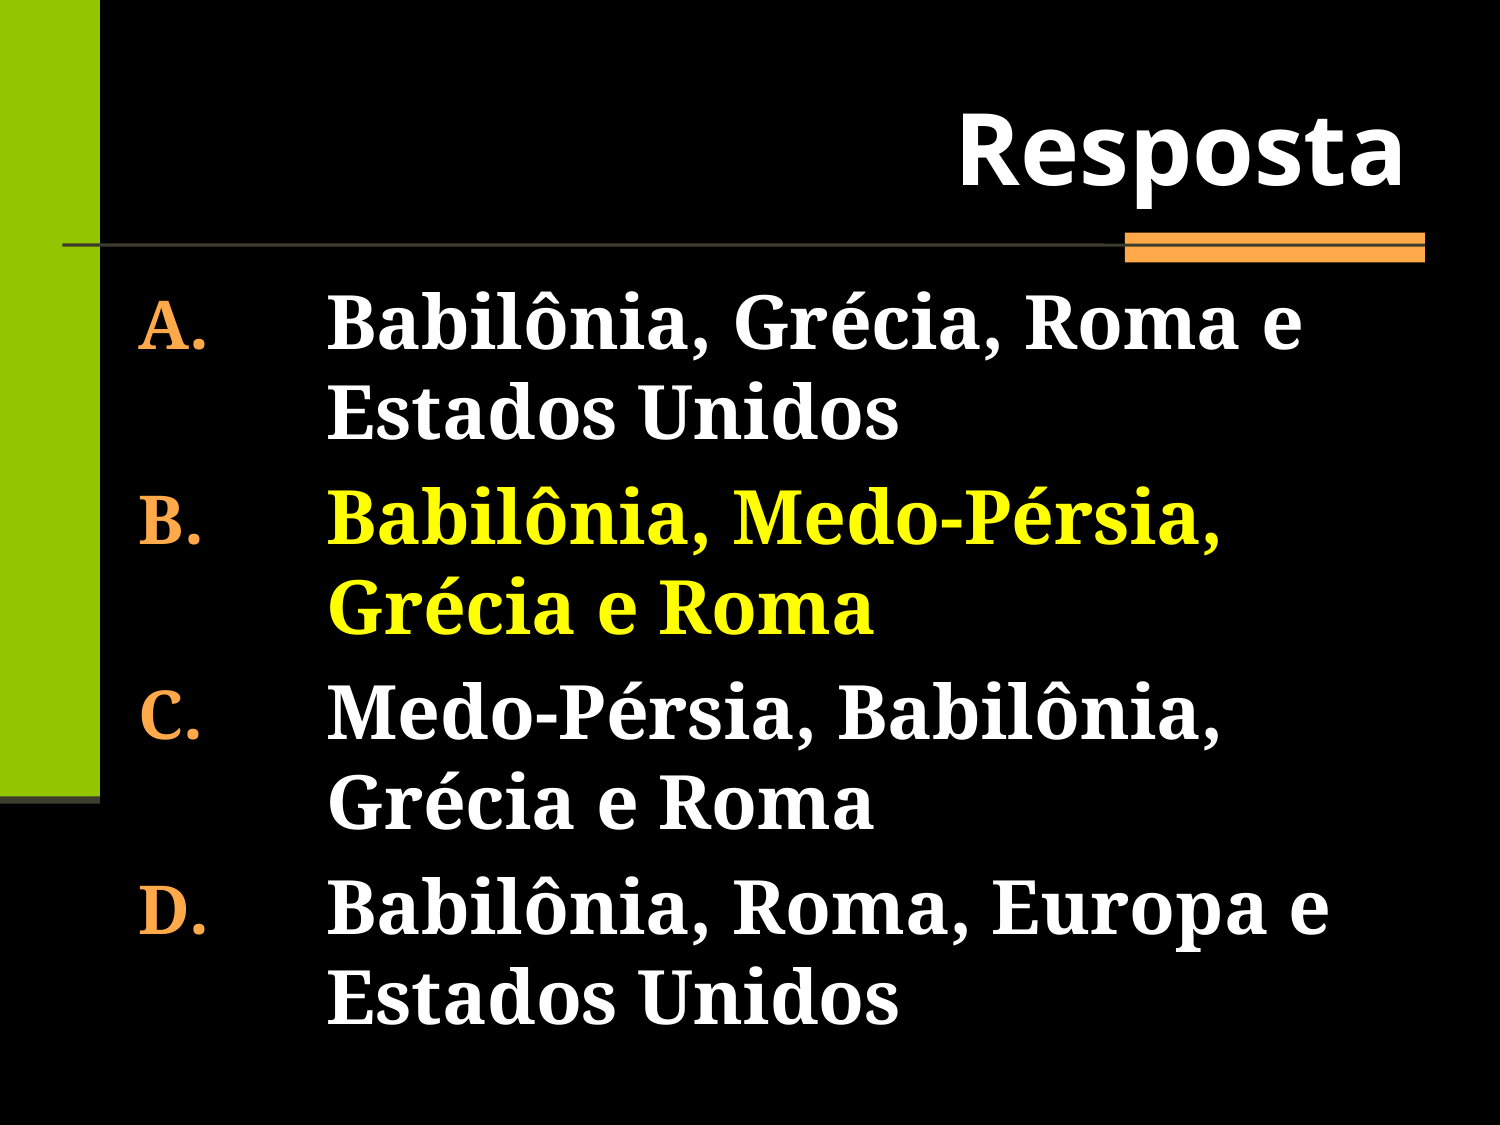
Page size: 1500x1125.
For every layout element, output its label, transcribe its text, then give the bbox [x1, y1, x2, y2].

list Babilônia, Grécia, Roma e Estados Unidos Babilônia, Medo-Pérsia, Grécia e Roma Medo-Pérsia, Babilônia, Grécia e Roma Babilônia, Roma, Europa e Estados Unidos [123, 267, 1500, 1083]
text_box Resposta [218, 78, 1424, 213]
